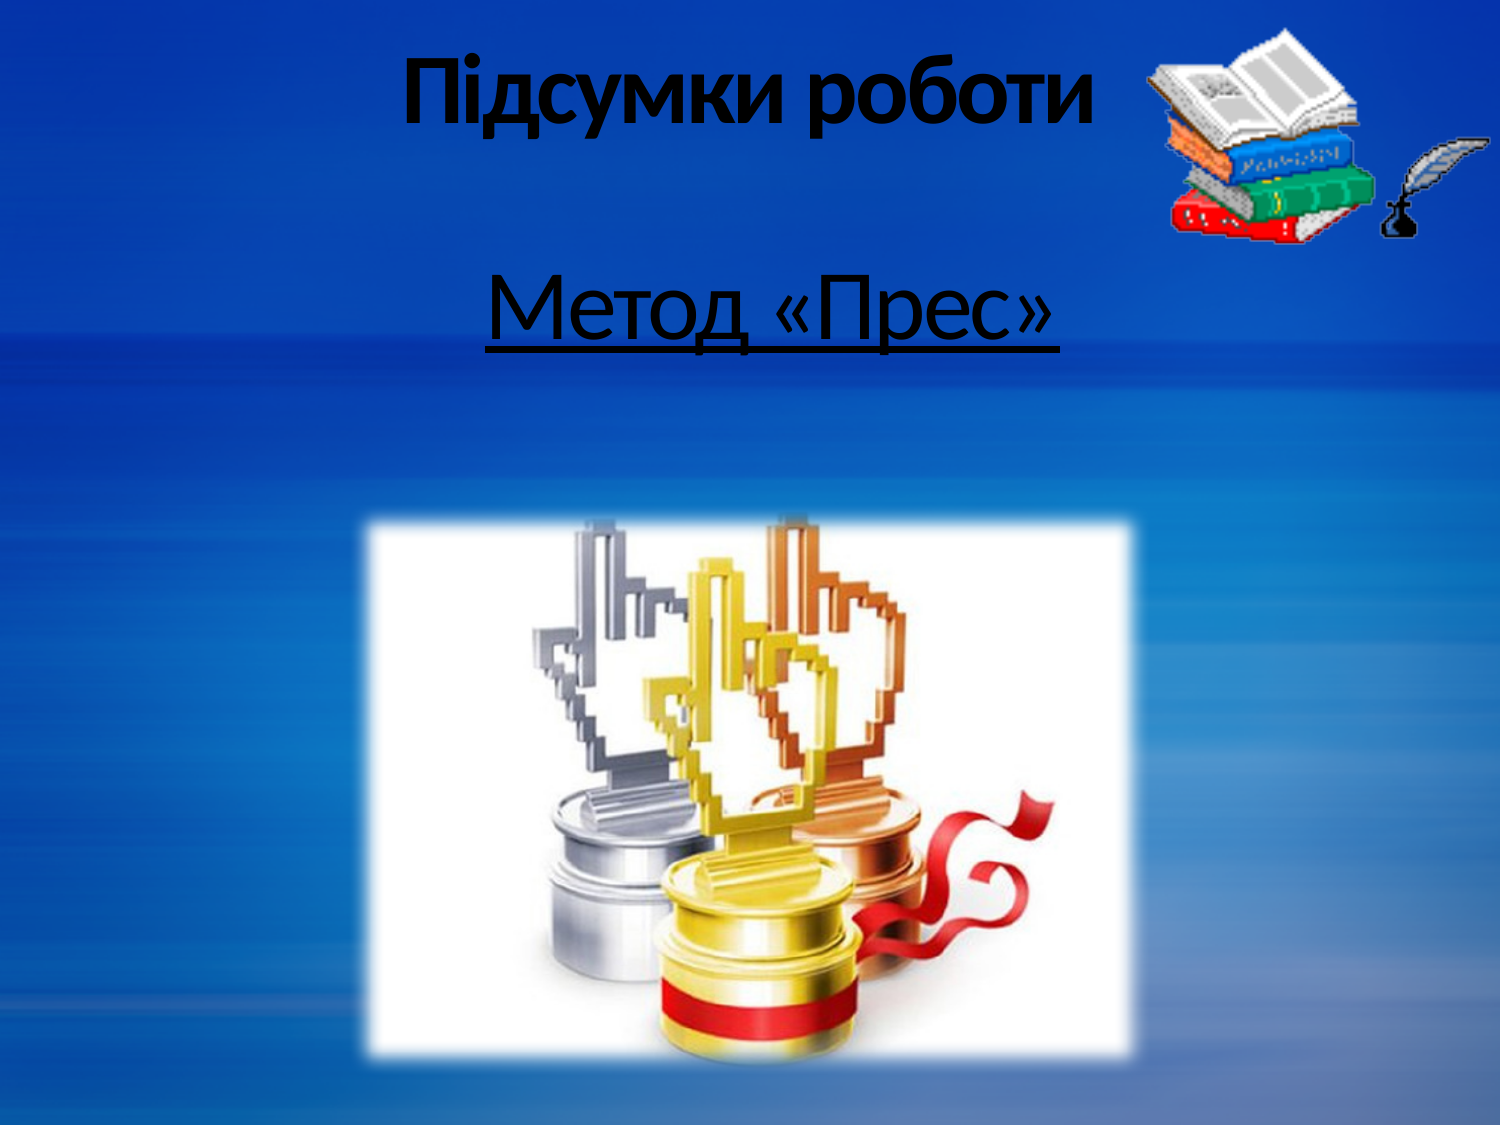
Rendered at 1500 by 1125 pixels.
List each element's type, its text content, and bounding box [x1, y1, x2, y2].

title Підсумки роботи Метод «Прес» [62, 37, 1438, 474]
picture [0, 0, 1500, 1125]
